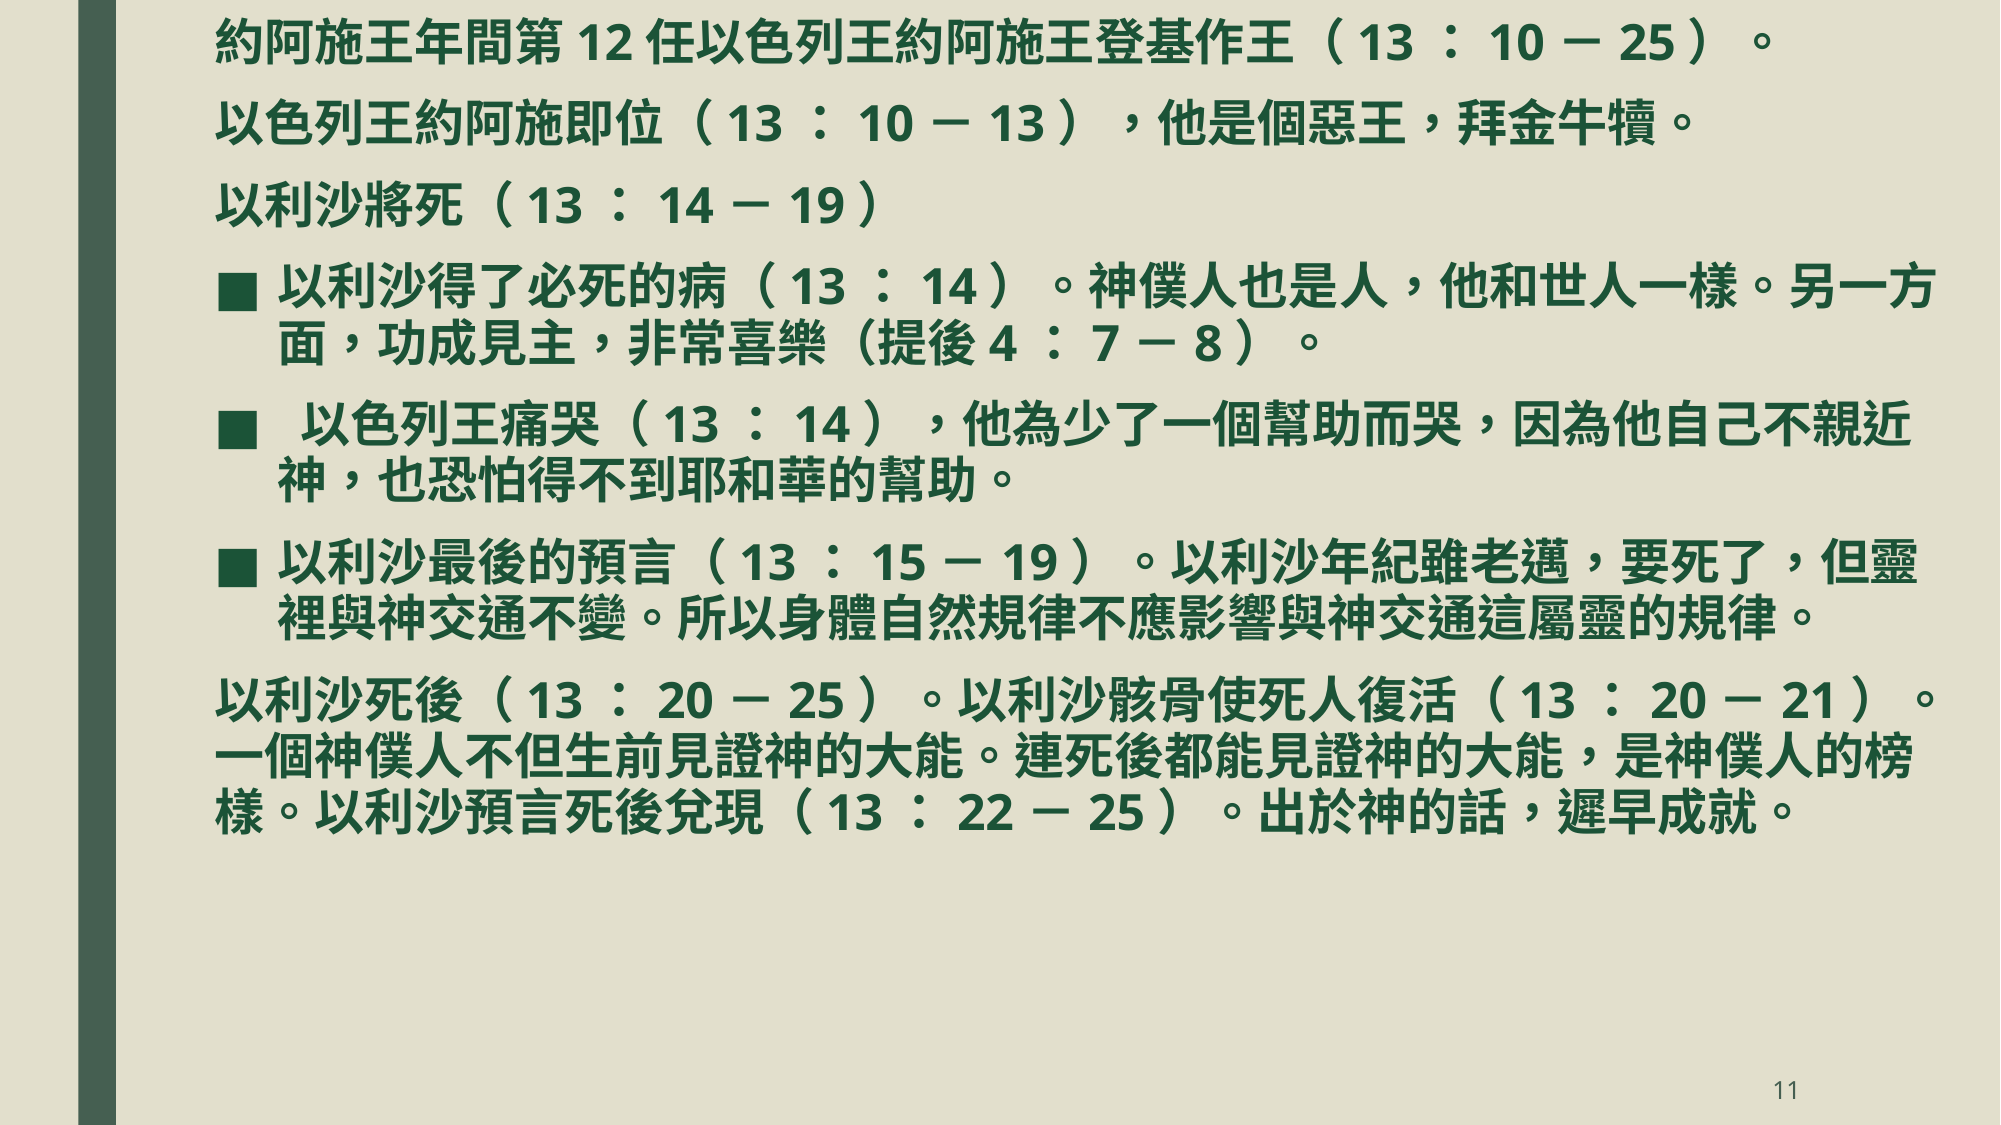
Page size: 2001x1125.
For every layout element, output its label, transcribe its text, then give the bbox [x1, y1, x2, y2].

list 約阿施王年間第12任以色列王約阿施王登基作王（13：10－25）。 以色列王約阿施即位（13：10－13），他是個惡王，拜金牛犢。 以利沙將死（13：14－19） 以利沙得了必死的病（13：14）。神僕人也是人，他和世人一樣。另一方面，功成見主，非常喜樂（提後4：7－8）。 以色列王痛哭（13：14），他為少了一個幫助而哭，因為他自己不親近神，也恐怕得不到耶和華的幫助。 以利沙最後的預言（13：15－19）。以利沙年紀雖老邁，要死了，但靈裡與神交通不變。所以身體自然規律不應影響與神交通這屬靈的規律。 以利沙死後（13：20－25）。以利沙骸骨使死人復活（13：20－21）。一個神僕人不但生前見證神的大能。連死後都能見證神的大能，是神僕人的榜樣。以利沙預言死後兌現（13：22－25）。出於神的話，遲早成就。 [199, 7, 1971, 1125]
